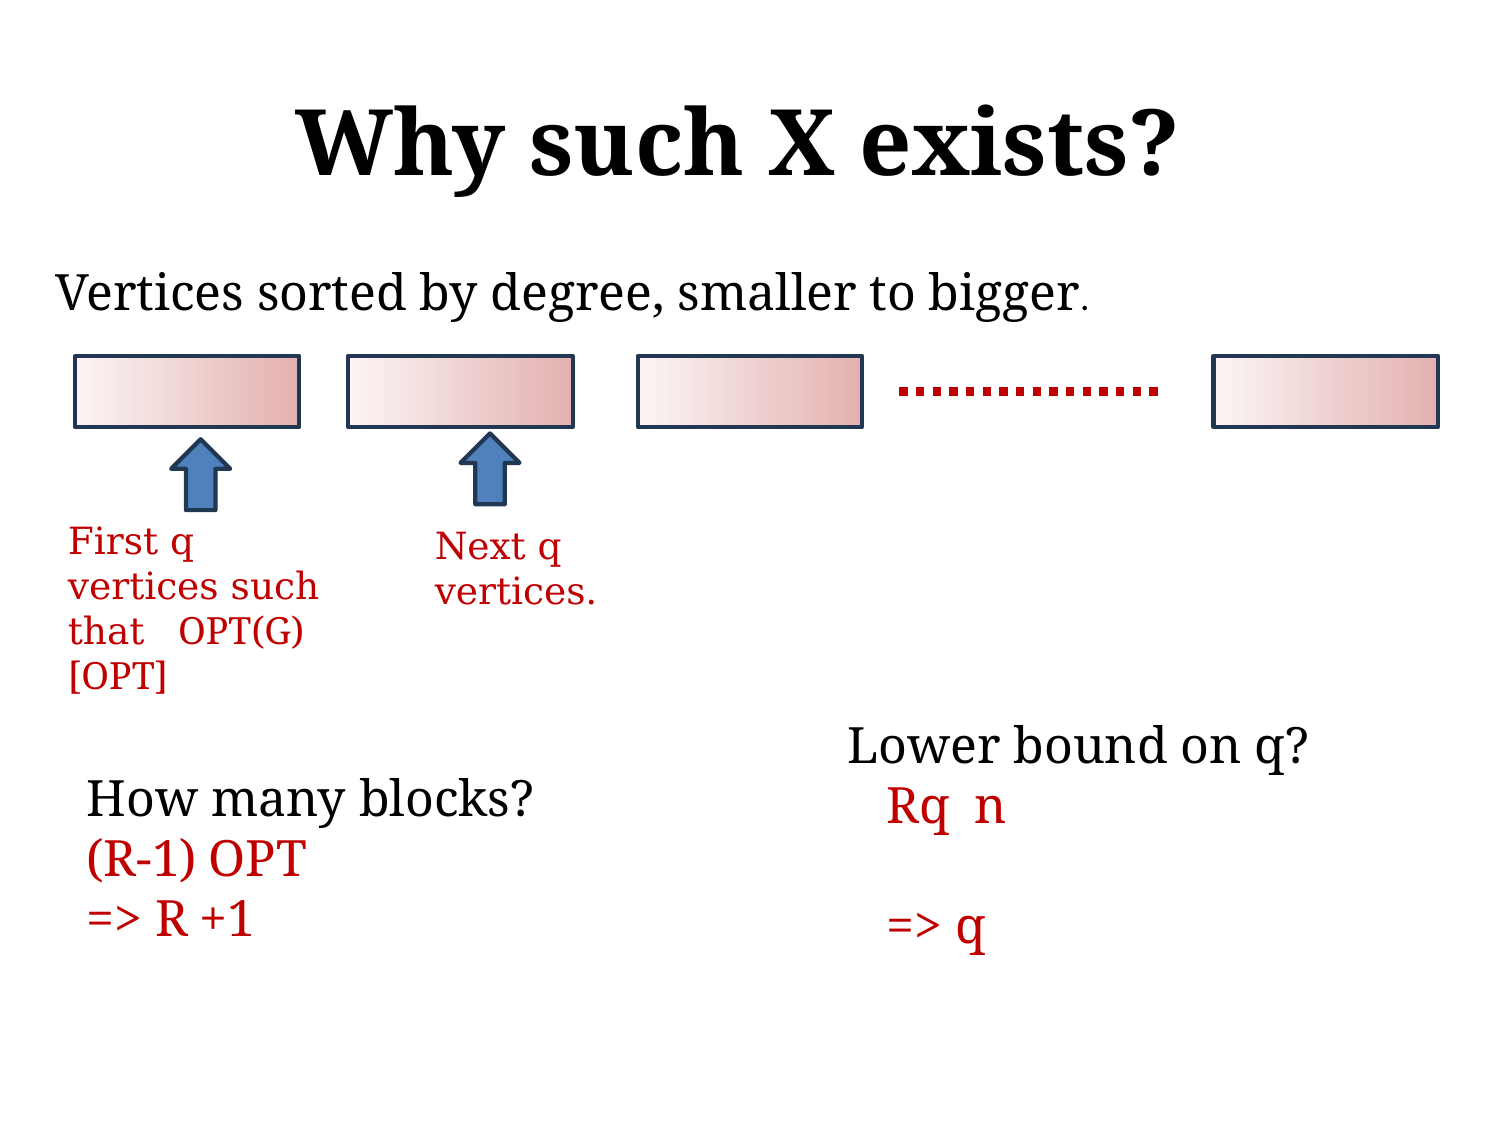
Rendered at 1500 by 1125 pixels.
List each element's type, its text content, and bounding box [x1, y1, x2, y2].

text_box Next q vertices. [420, 514, 620, 620]
text_box [458, 431, 522, 507]
text_box [346, 354, 575, 429]
text_box [169, 437, 233, 513]
text_box [73, 354, 301, 429]
title Why such X exists? [75, 45, 1425, 233]
text_box Vertices sorted by degree, smaller to bigger. [41, 253, 1105, 329]
text_box [1211, 354, 1440, 429]
text_box [636, 354, 864, 429]
